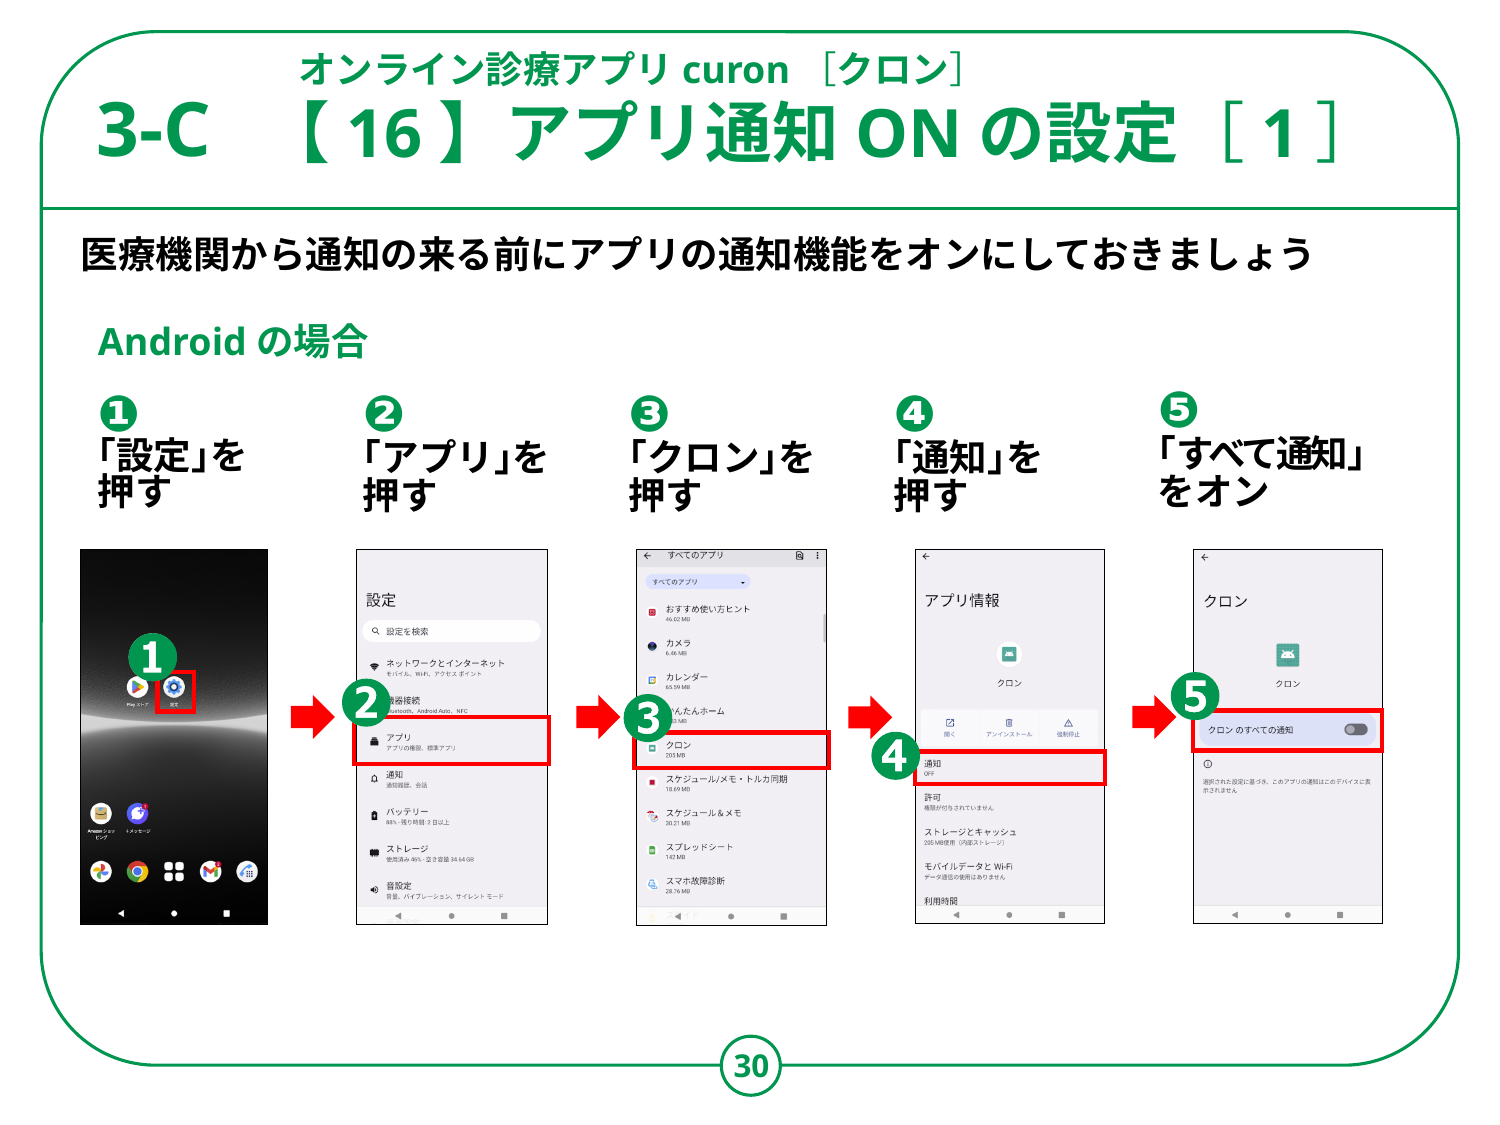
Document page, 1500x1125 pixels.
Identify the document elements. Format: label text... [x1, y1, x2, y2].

text_box ❹ ｢通知｣を 押す [891, 393, 1246, 518]
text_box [871, 731, 921, 781]
picture [636, 548, 827, 926]
text_box Androidの場合 [97, 316, 1319, 363]
text_box [1130, 693, 1169, 742]
picture [1193, 548, 1383, 924]
text_box ❷ ｢アプリ｣を 押す [360, 393, 626, 518]
text_box [288, 693, 336, 742]
text_box 医療機関から通知の来る前にアプリの通知機能をオンにしておきましょう [80, 229, 1464, 277]
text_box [623, 693, 673, 743]
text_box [341, 678, 391, 727]
picture [80, 548, 269, 925]
text_box ❸ ｢クロン｣を 押す [626, 393, 891, 518]
text_box 3-C [82, 96, 254, 180]
text_box オンライン診療アプリcuron［クロン］ 【16】アプリ通知ONの設定［1］ [262, 22, 1444, 171]
text_box ❺ ｢すべて通知｣ をオン [1155, 389, 1500, 514]
picture [356, 548, 548, 925]
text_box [128, 632, 178, 682]
text_box [574, 693, 618, 742]
text_box [846, 693, 895, 733]
text_box ❶ ｢設定｣を 押す [95, 393, 360, 514]
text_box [1170, 671, 1220, 721]
picture [915, 548, 1105, 924]
